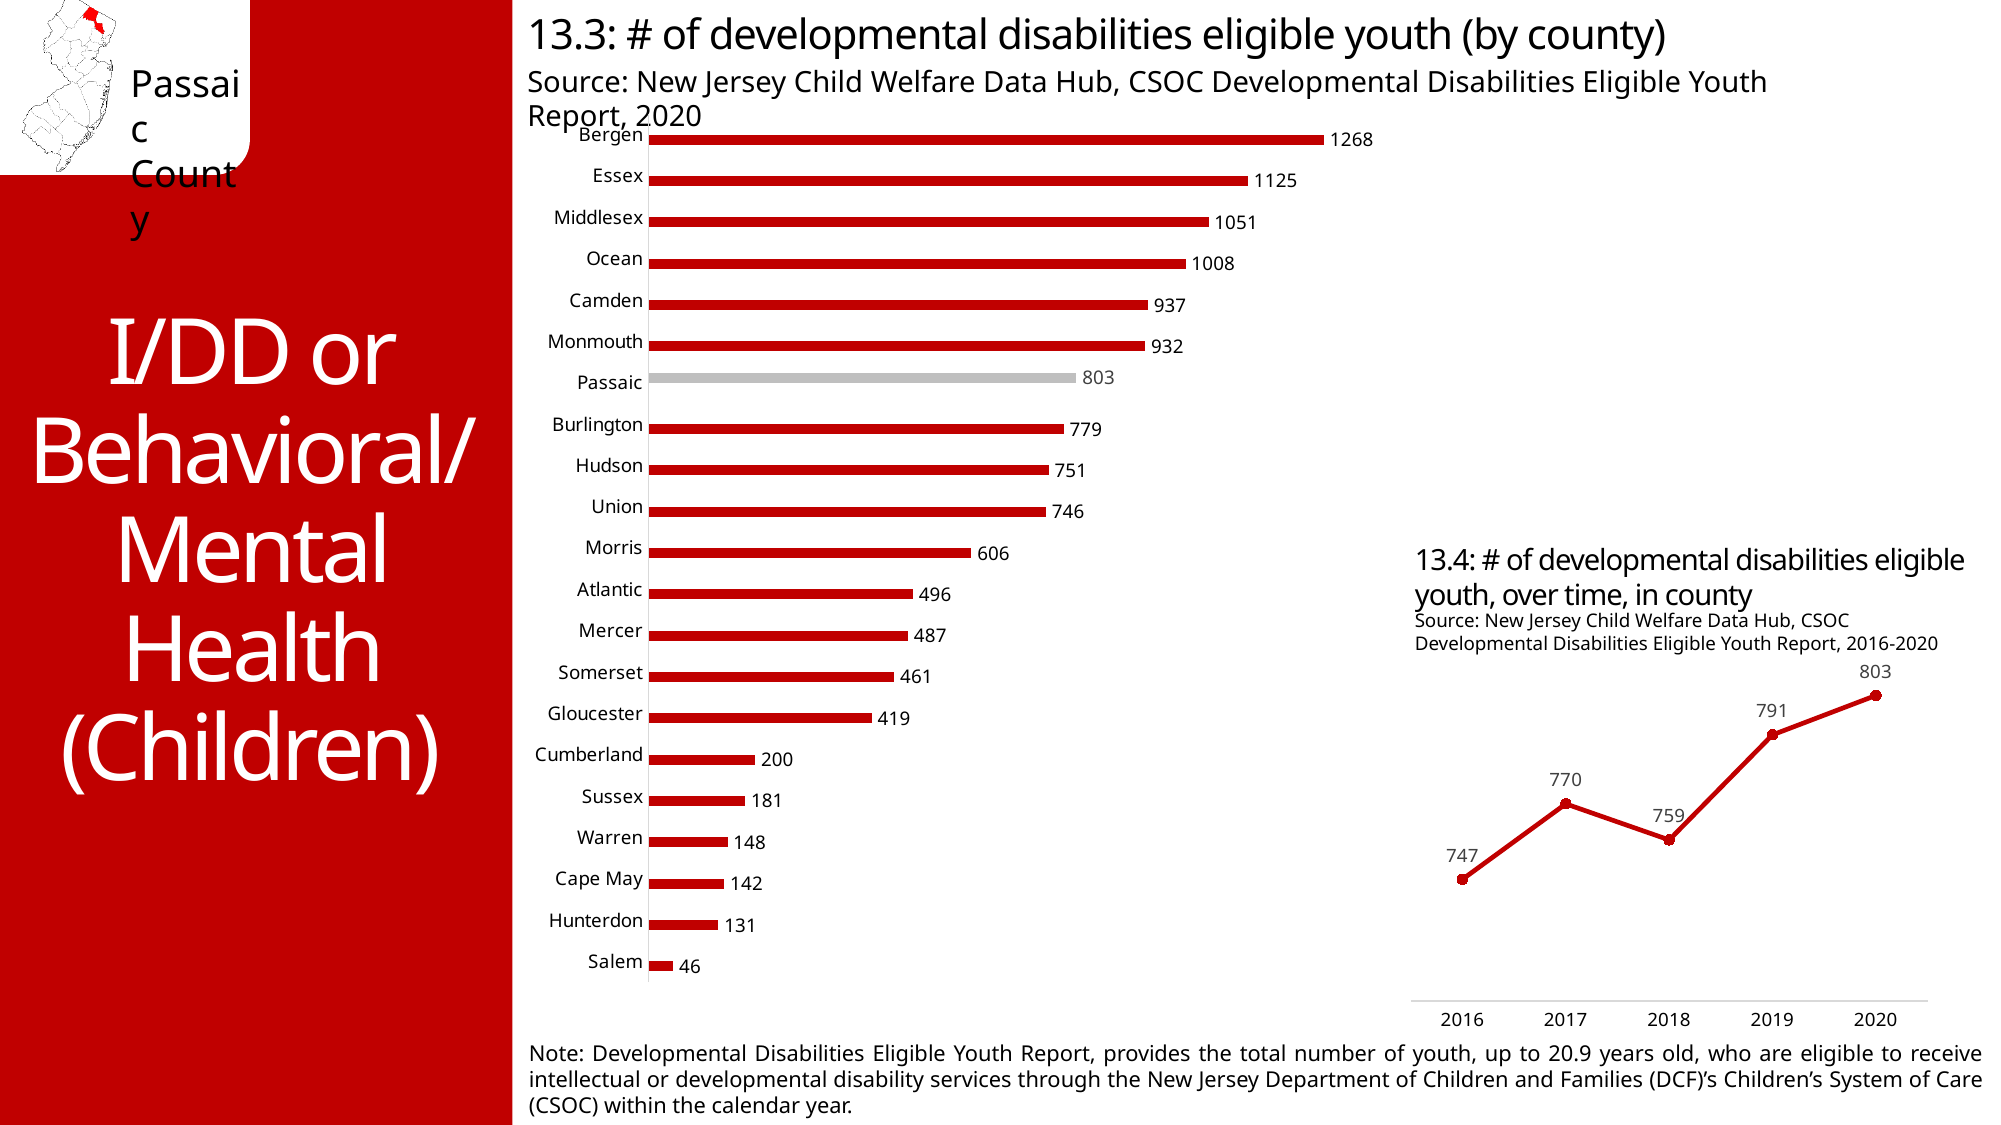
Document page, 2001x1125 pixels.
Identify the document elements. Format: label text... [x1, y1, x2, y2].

text_box 13.4: # of developmental disabilities eligible youth, over time, in county [1416, 534, 1988, 601]
chart [516, 95, 1939, 1041]
text_box Note: Developmental Disabilities Eligible Youth Report, provides the total number of youth, up to 20.9 years old, who are eligible to receive intellectual or developmental disability services through the New Jersey Department of Children and Families (DCF)’s Children’s System of Care (CSOC) within the calendar year. [514, 1032, 2000, 1125]
text_box Source: New Jersey Child Welfare Data Hub, CSOC Developmental Disabilities Eligible Youth Report, 2020 [512, 55, 1891, 141]
text_box I/DD or Behavioral/Mental Health (Children) [0, 138, 517, 1039]
text_box 13.3: # of developmental disabilities eligible youth (by county) [512, 0, 2000, 65]
picture [22, 0, 116, 138]
text_box Source: New Jersey Child Welfare Data Hub, CSOC Developmental Disabilities Eligible Youth Report, 2016-2020 [1416, 601, 1988, 662]
